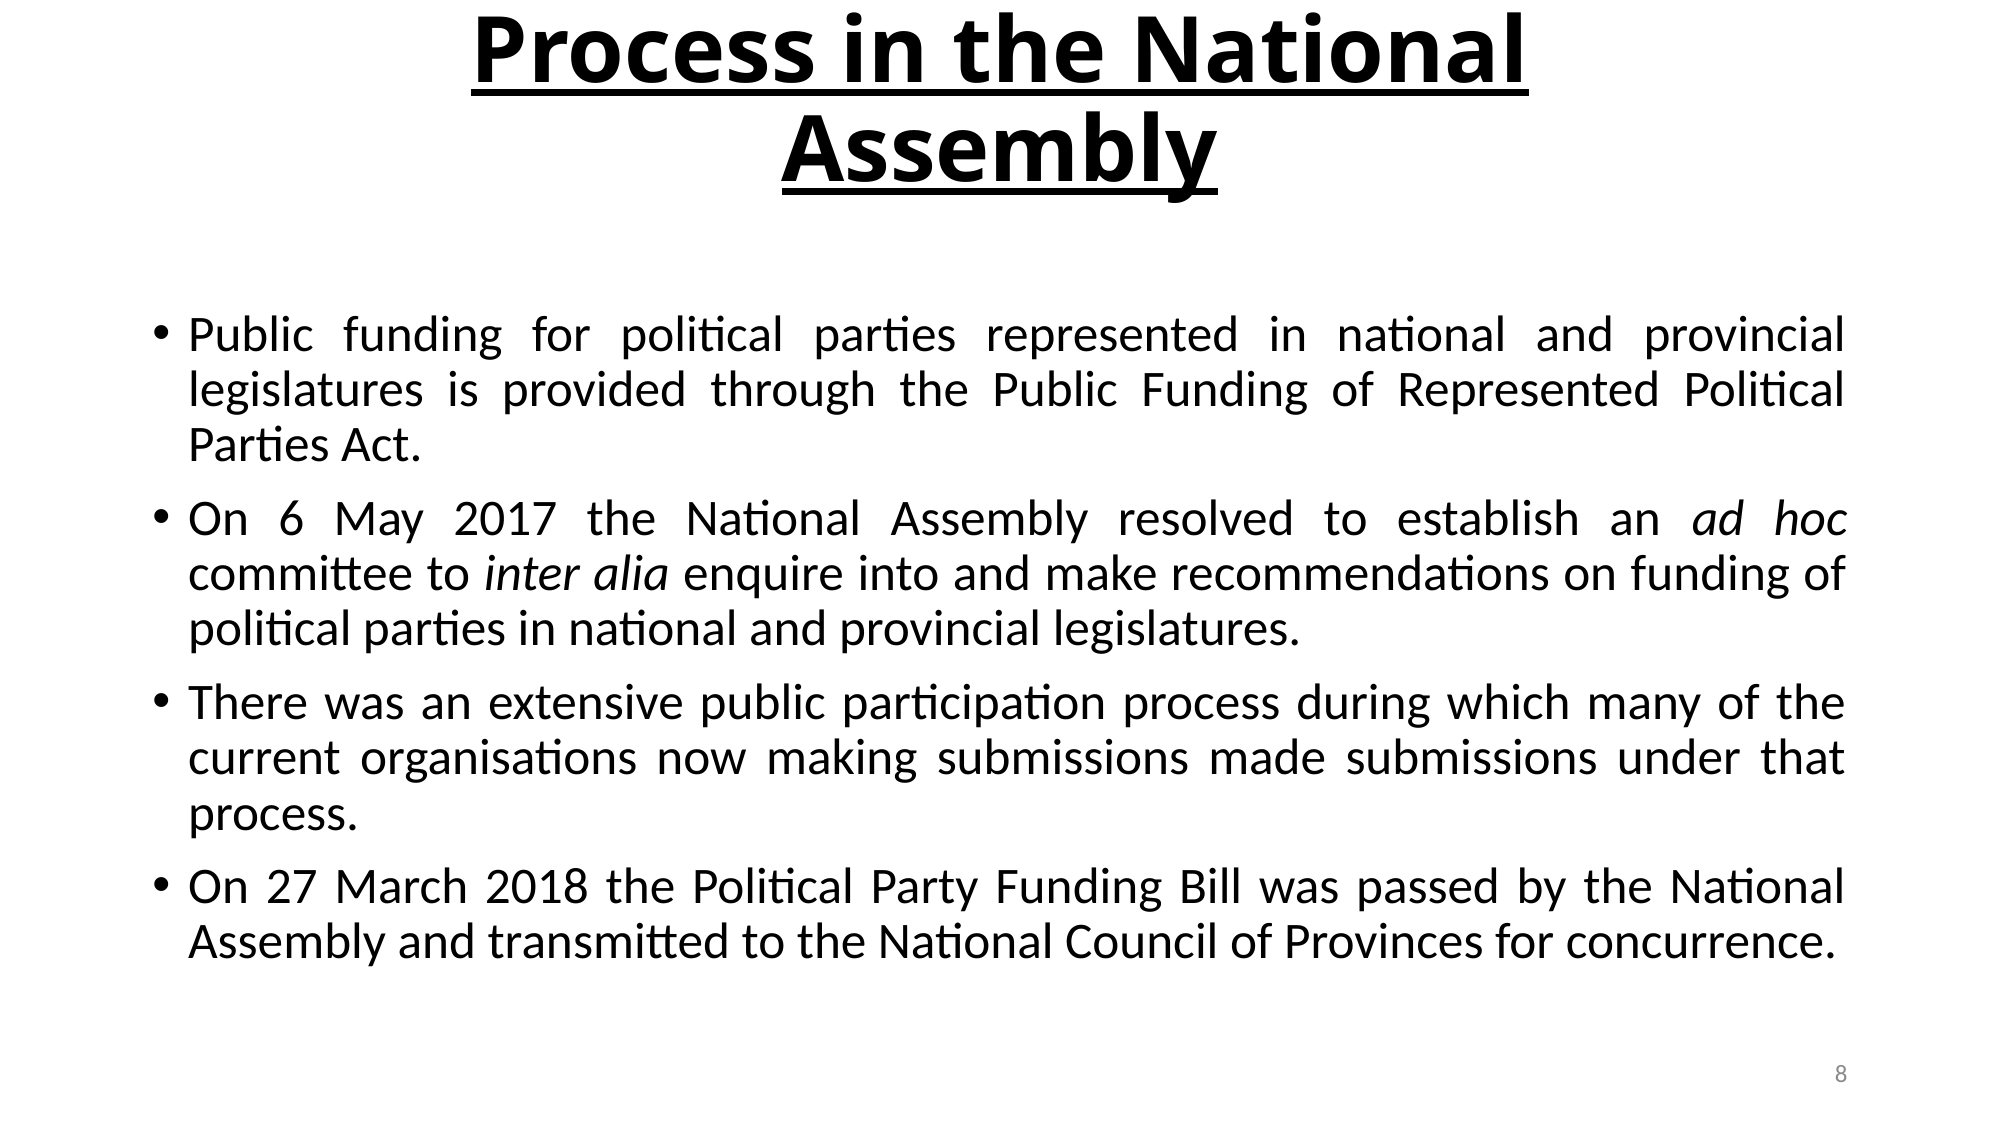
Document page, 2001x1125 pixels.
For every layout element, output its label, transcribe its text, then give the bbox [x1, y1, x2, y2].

list Public funding for political parties represented in national and provincial legislatures is provided through the Public Funding of Represented Political Parties Act. On 6 May 2017 the National Assembly resolved to establish an ad hoc committee to inter alia enquire into and make recommendations on funding of political parties in national and provincial legislatures. There was an extensive public participation process during which many of the current organisations now making submissions made submissions under that process. On 27 March 2018 the Political Party Funding Bill was passed by the National Assembly and transmitted to the National Council of Provinces for concurrence. [137, 299, 1863, 1014]
slide_number 8 [1412, 1042, 1863, 1103]
title Process in the National Assembly [268, 8, 1732, 196]
